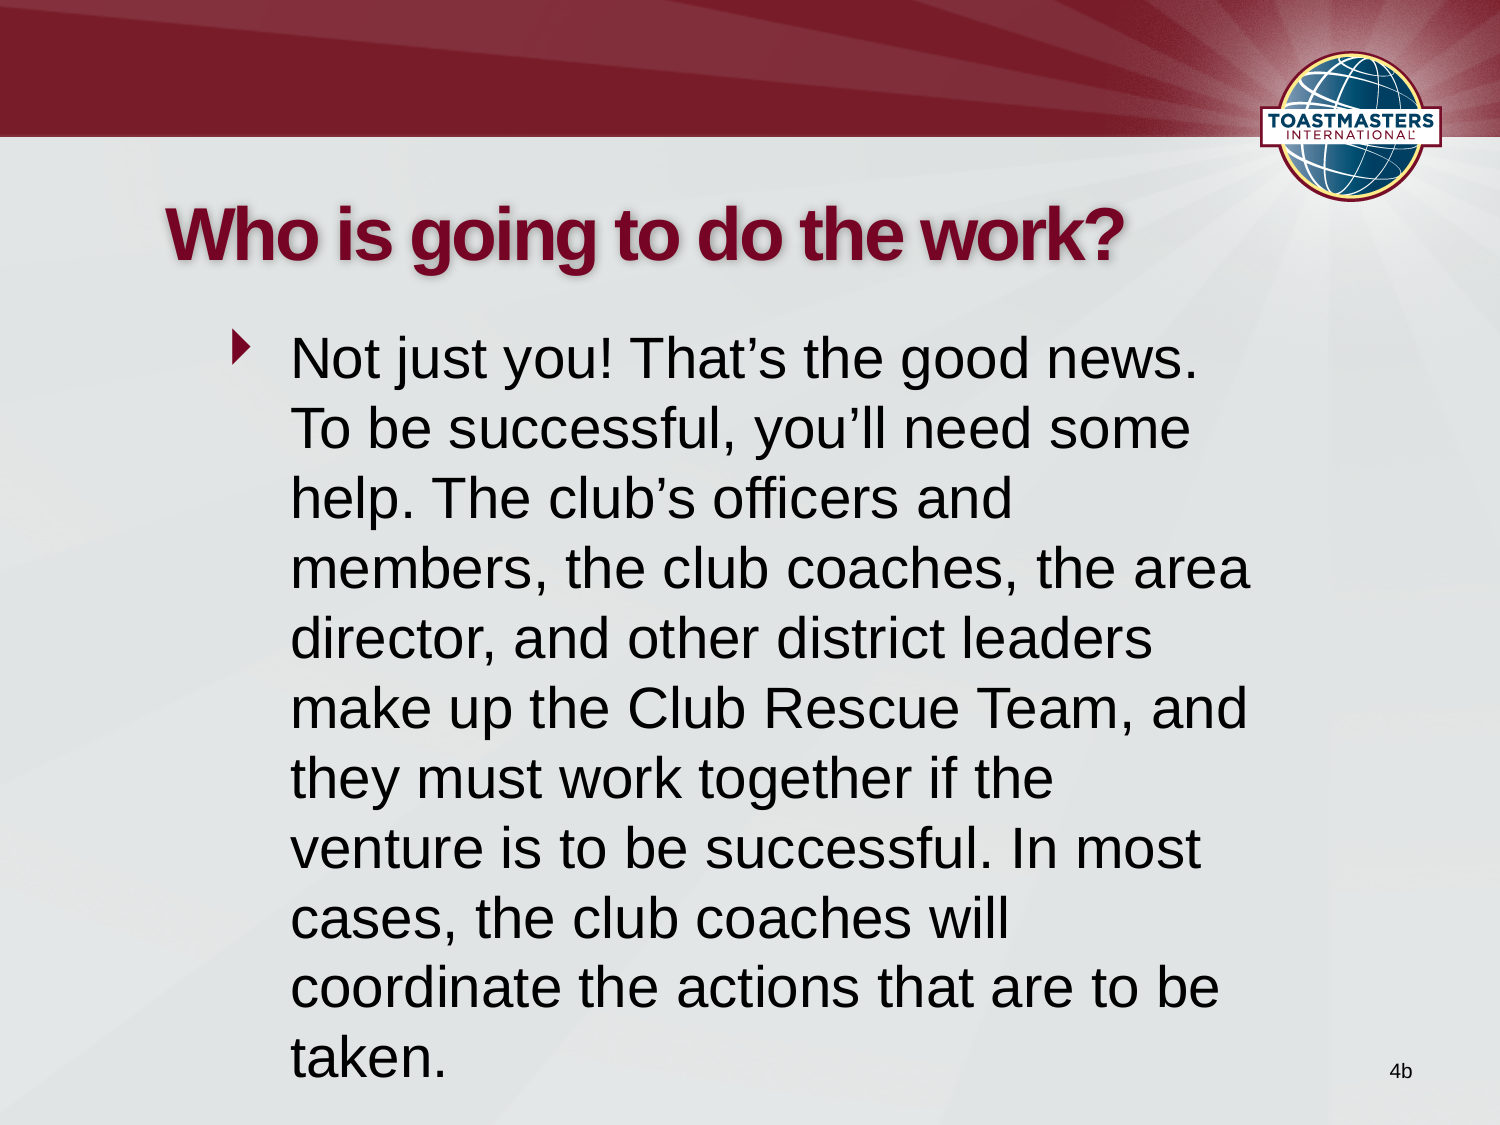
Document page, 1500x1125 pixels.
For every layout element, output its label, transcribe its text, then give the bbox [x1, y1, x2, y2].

text_box Not just you! That’s the good news. To be successful, you’ll need some help. The club’s officers and members, the club coaches, the area director, and other district leaders make up the Club Rescue Team, and they must work together if the venture is to be successful. In most cases, the club coaches will coordinate the actions that are to be taken. [200, 312, 1275, 1091]
picture [0, 0, 1500, 1125]
text_box 4b [1349, 1050, 1428, 1090]
title Who is going to do the work? [149, 162, 1326, 313]
